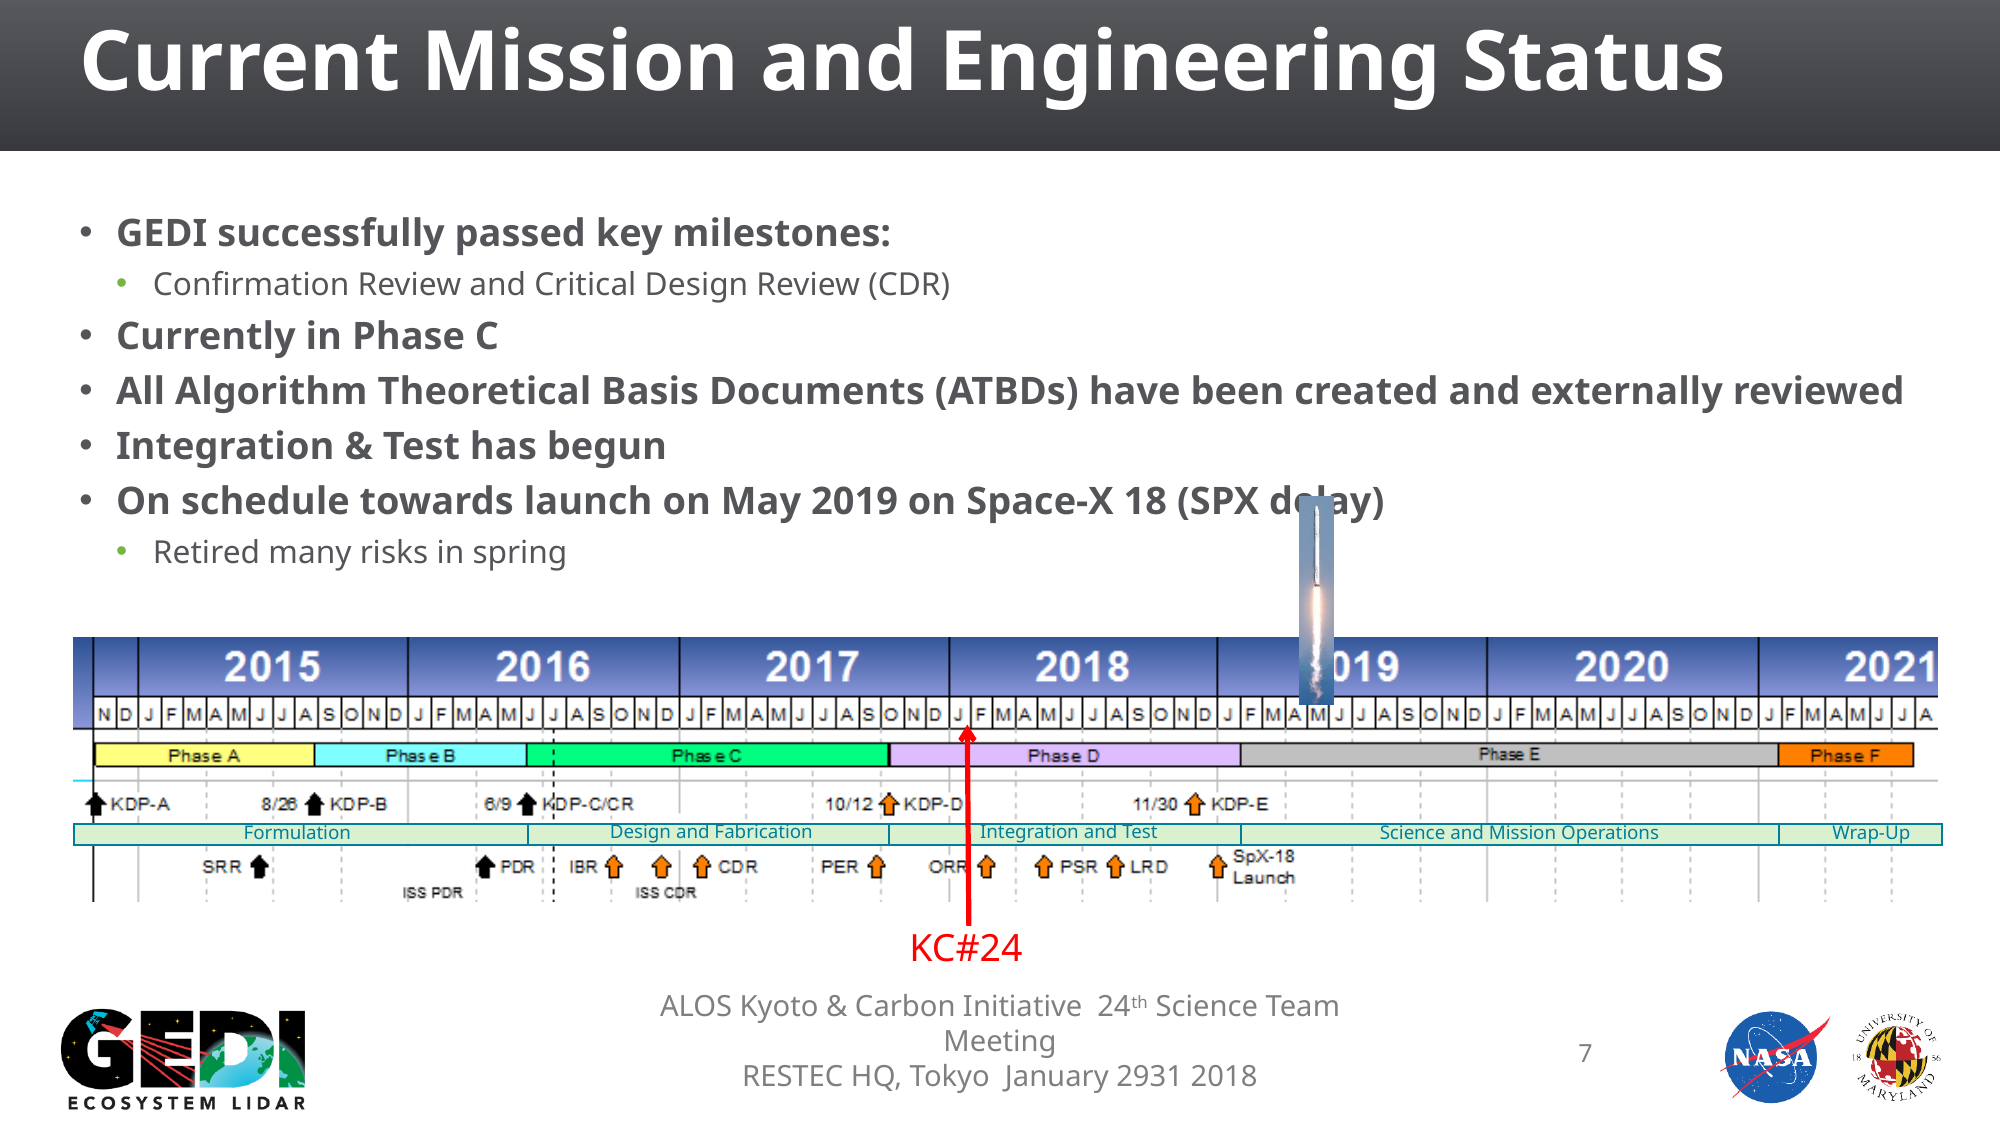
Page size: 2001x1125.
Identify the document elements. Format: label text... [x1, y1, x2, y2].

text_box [73, 637, 1942, 902]
picture [1718, 1010, 1941, 1104]
text_box KC#24 [863, 916, 1069, 977]
picture [33, 992, 334, 1125]
list GEDI successfully passed key milestones: Confirmation Review and Critical Design Review (CDR) Currently in Phase C All Algorithm Theoretical Basis Documents (ATBDs) have been created and externally reviewed Integration & Test has begun On schedule towards launch on May 2019 on Space-X 18 (SPX delay) Retired many risks in spring [64, 201, 1942, 591]
title Current Mission and Engineering Status [64, 45, 1944, 128]
picture [1299, 496, 1334, 705]
